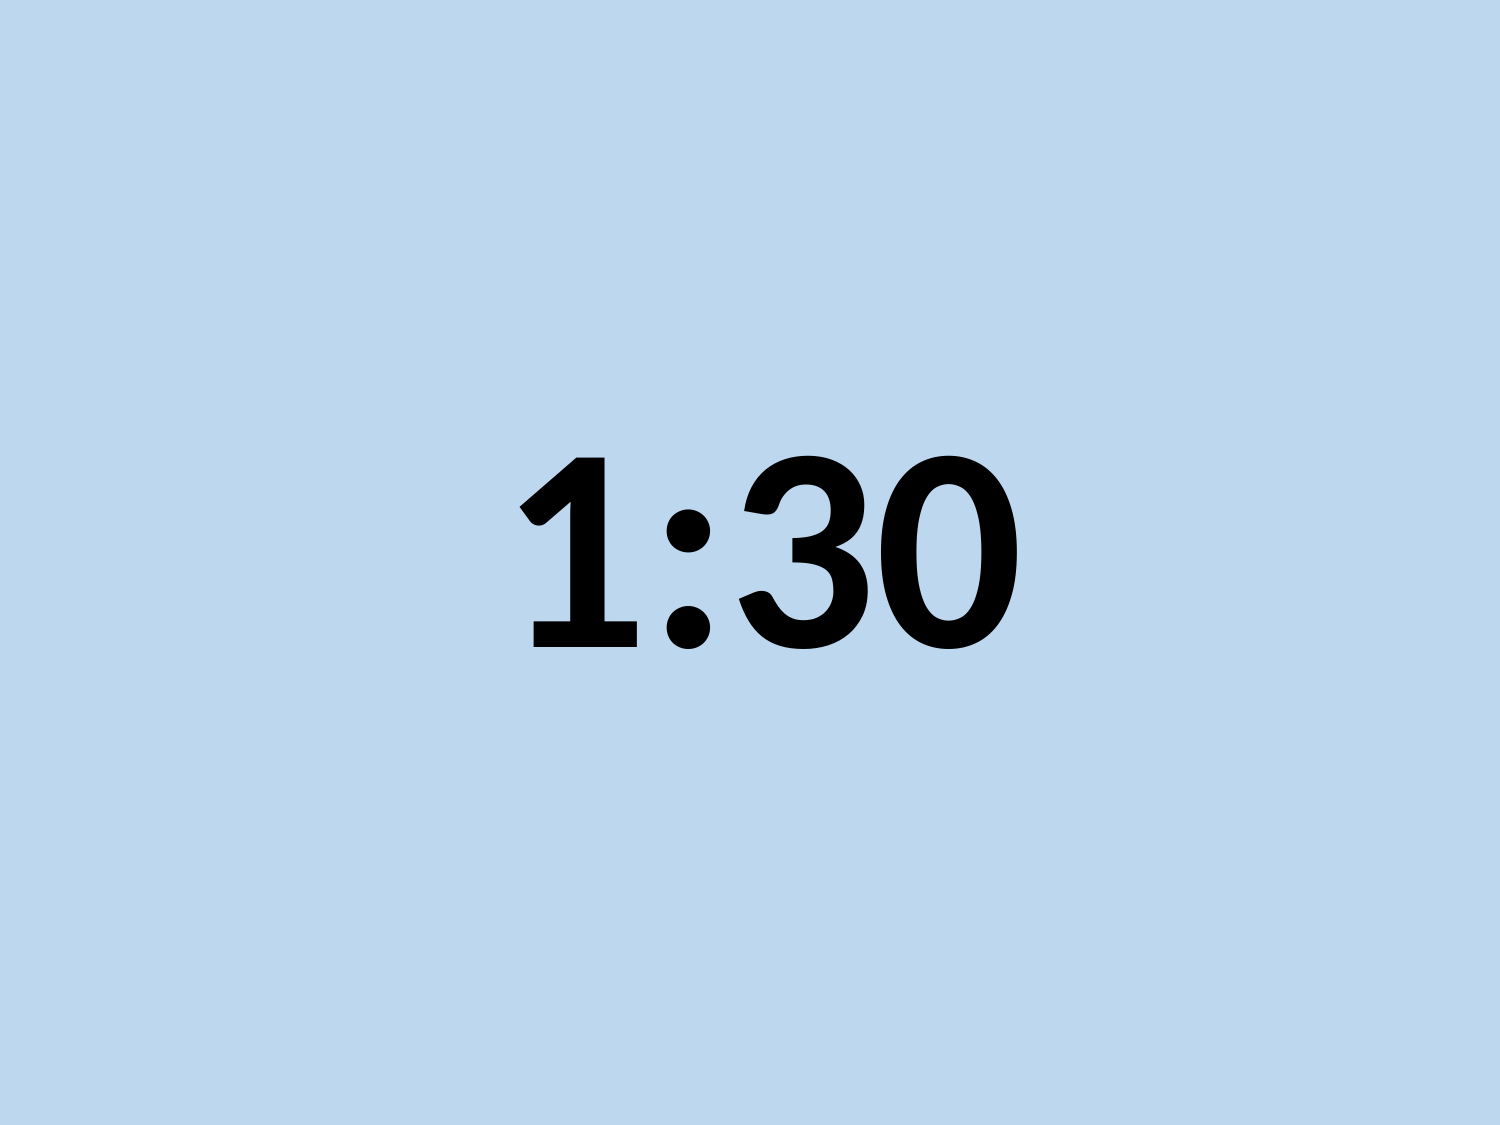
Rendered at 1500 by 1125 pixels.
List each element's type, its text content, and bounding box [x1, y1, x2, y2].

list 1:30 [162, 387, 1363, 738]
